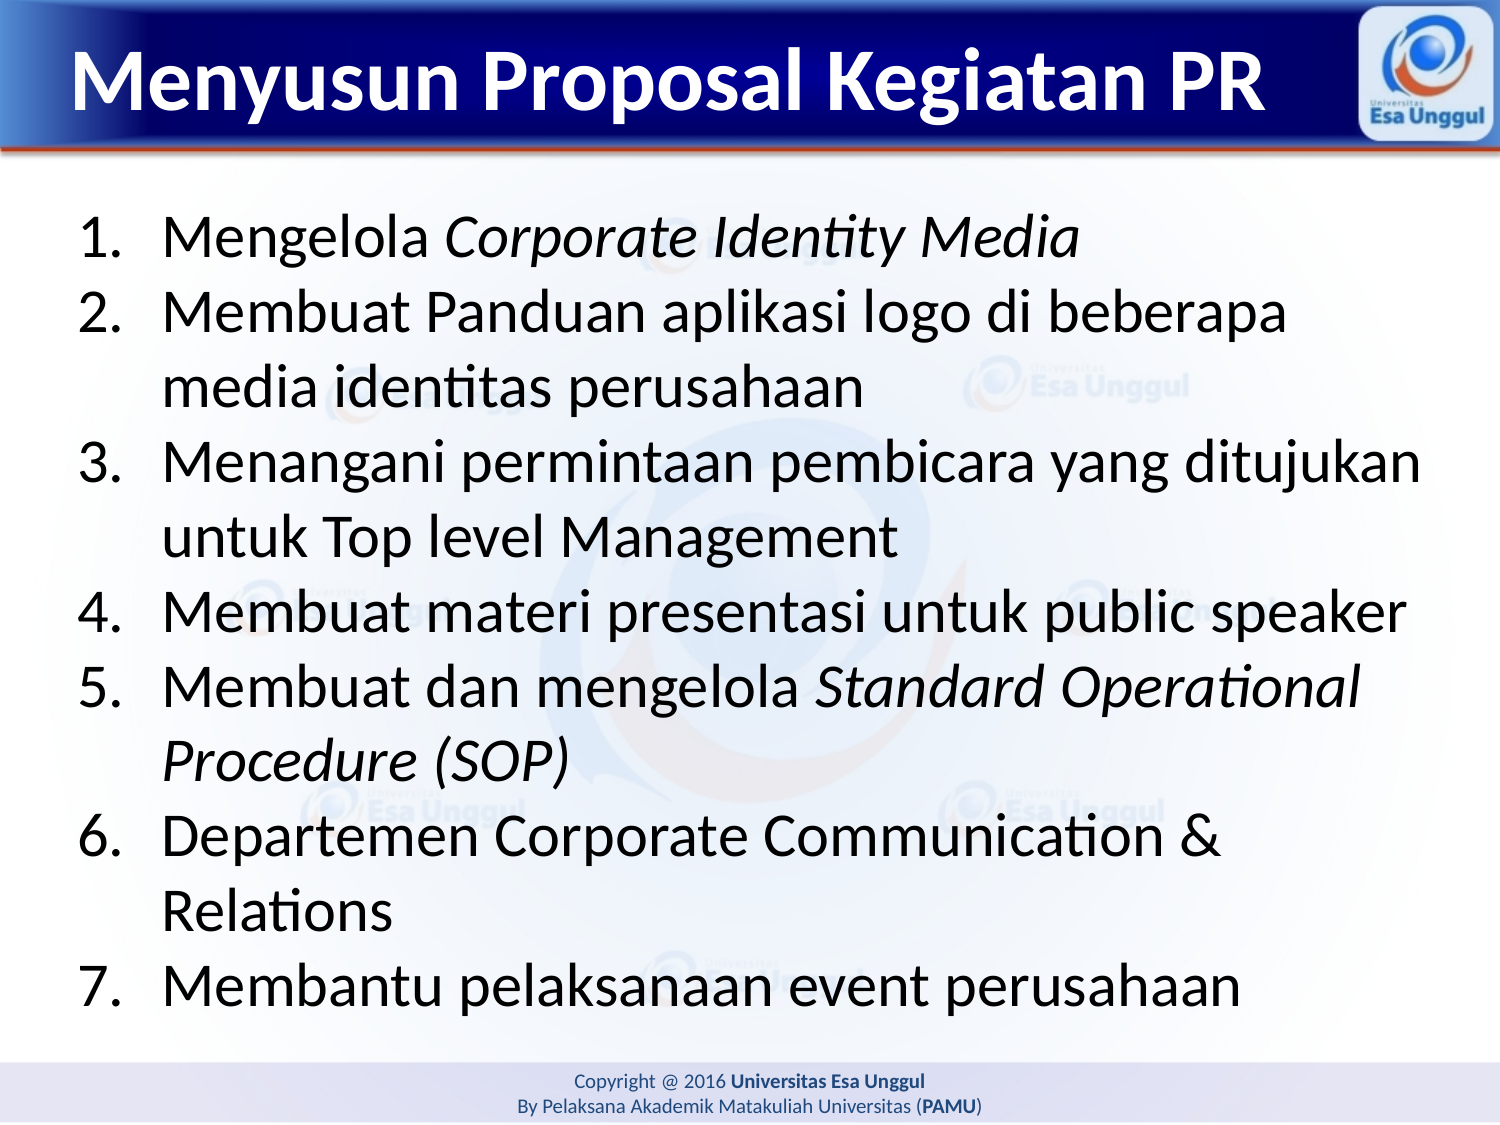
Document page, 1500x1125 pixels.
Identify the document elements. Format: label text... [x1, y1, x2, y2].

title Menyusun Proposal Kegiatan PR [24, 0, 1313, 150]
text_box Mengelola Corporate Identity Media Membuat Panduan aplikasi logo di beberapa media identitas perusahaan Menangani permintaan pembicara yang ditujukan untuk Top level Management Membuat materi presentasi untuk public speaker Membuat dan mengelola Standard Operational Procedure (SOP) Departemen Corporate Communication & Relations Membantu pelaksanaan event perusahaan [62, 187, 1450, 1050]
picture [0, 0, 1500, 1125]
